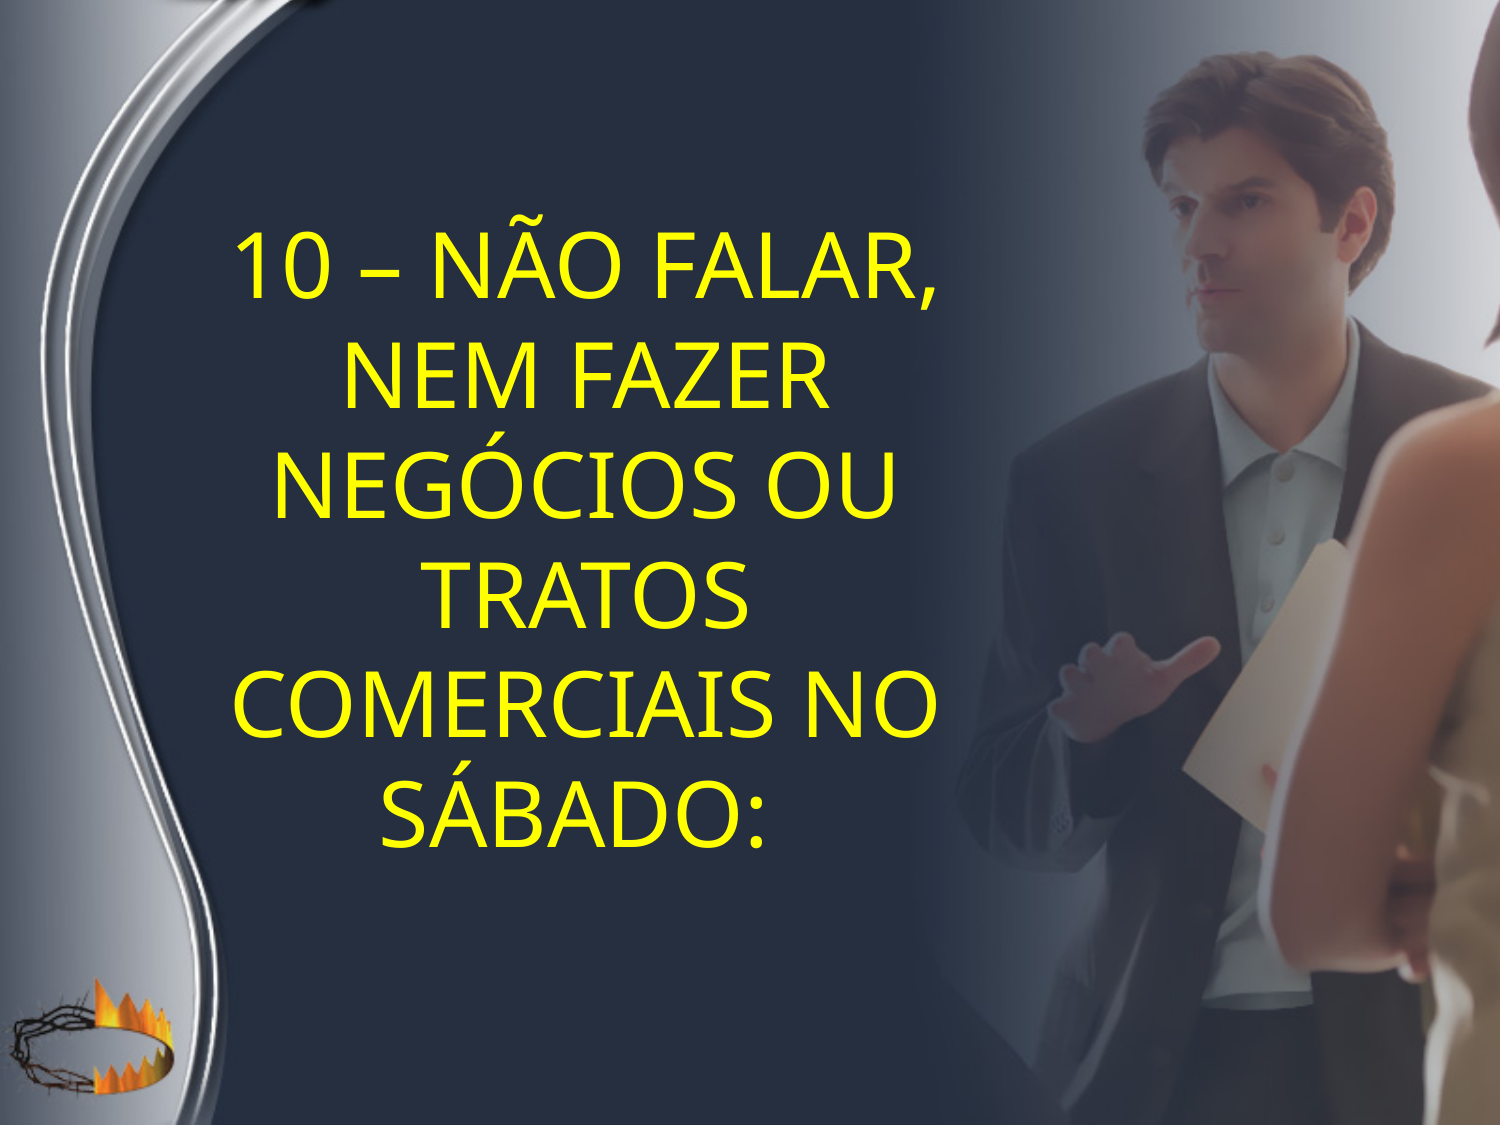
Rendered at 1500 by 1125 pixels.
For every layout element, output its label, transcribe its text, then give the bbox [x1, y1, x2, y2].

text_box 10 – Não falar, nem fazer negócios ou tratos comerciais no sábado: [140, 199, 1032, 874]
picture [0, 0, 1500, 1125]
